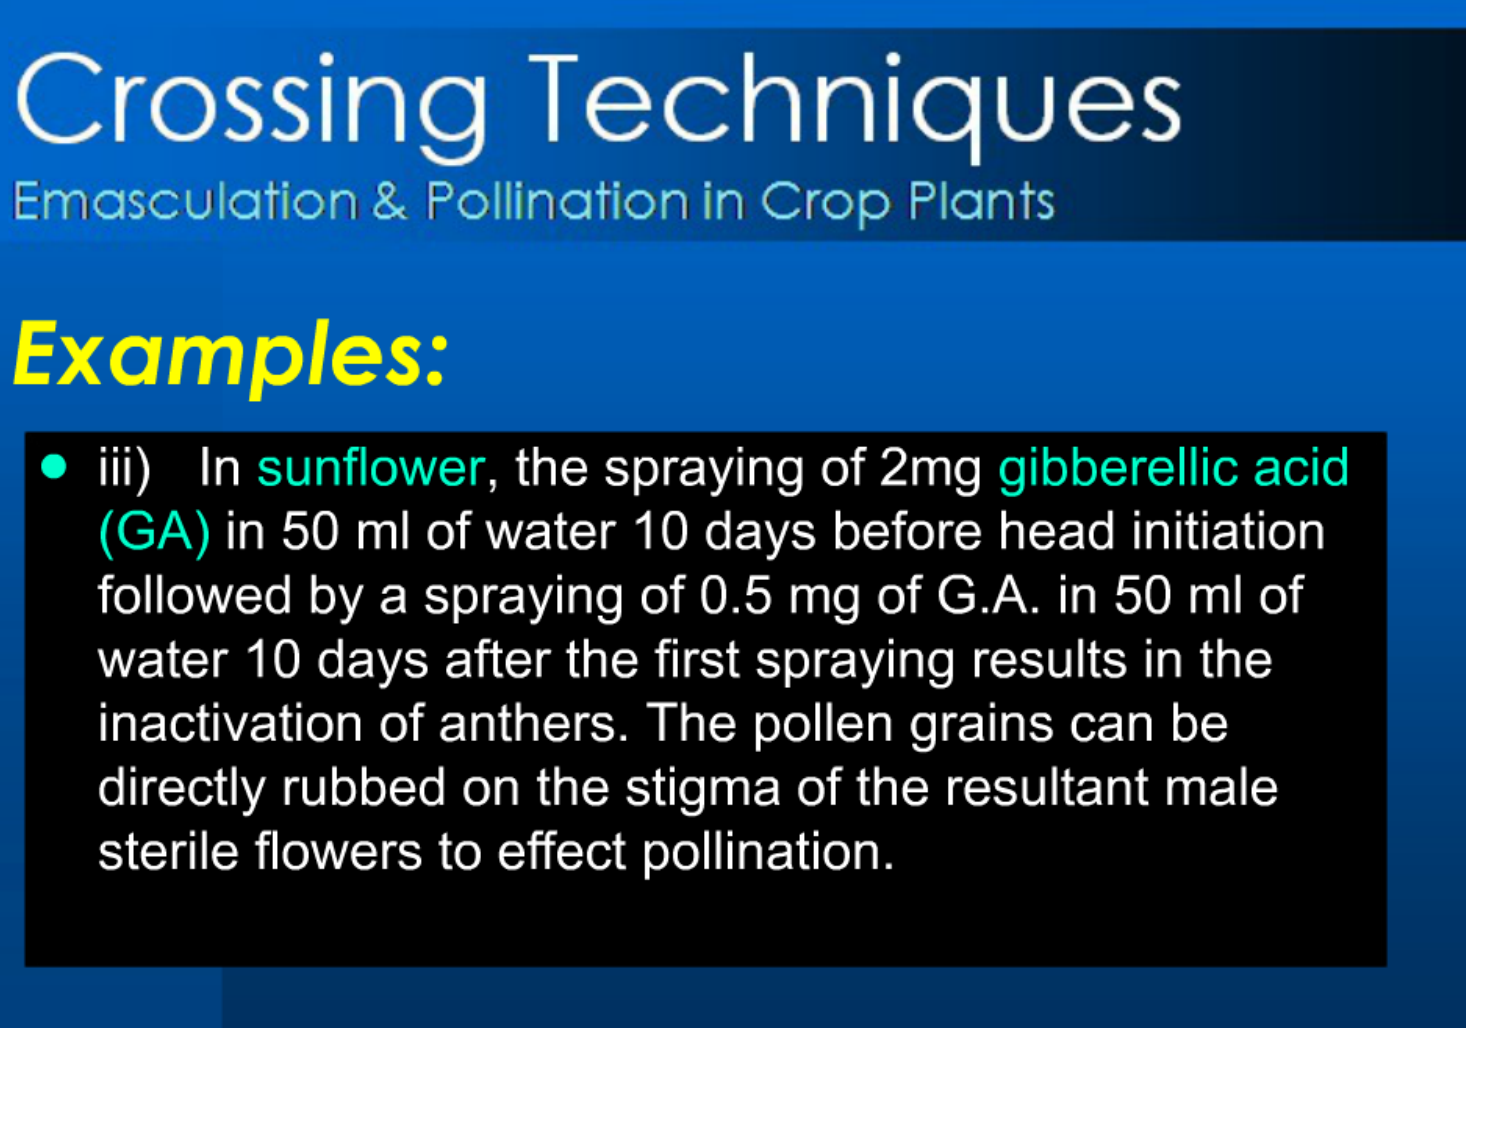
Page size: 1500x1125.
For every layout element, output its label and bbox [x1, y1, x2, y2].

picture [0, 0, 1467, 1028]
